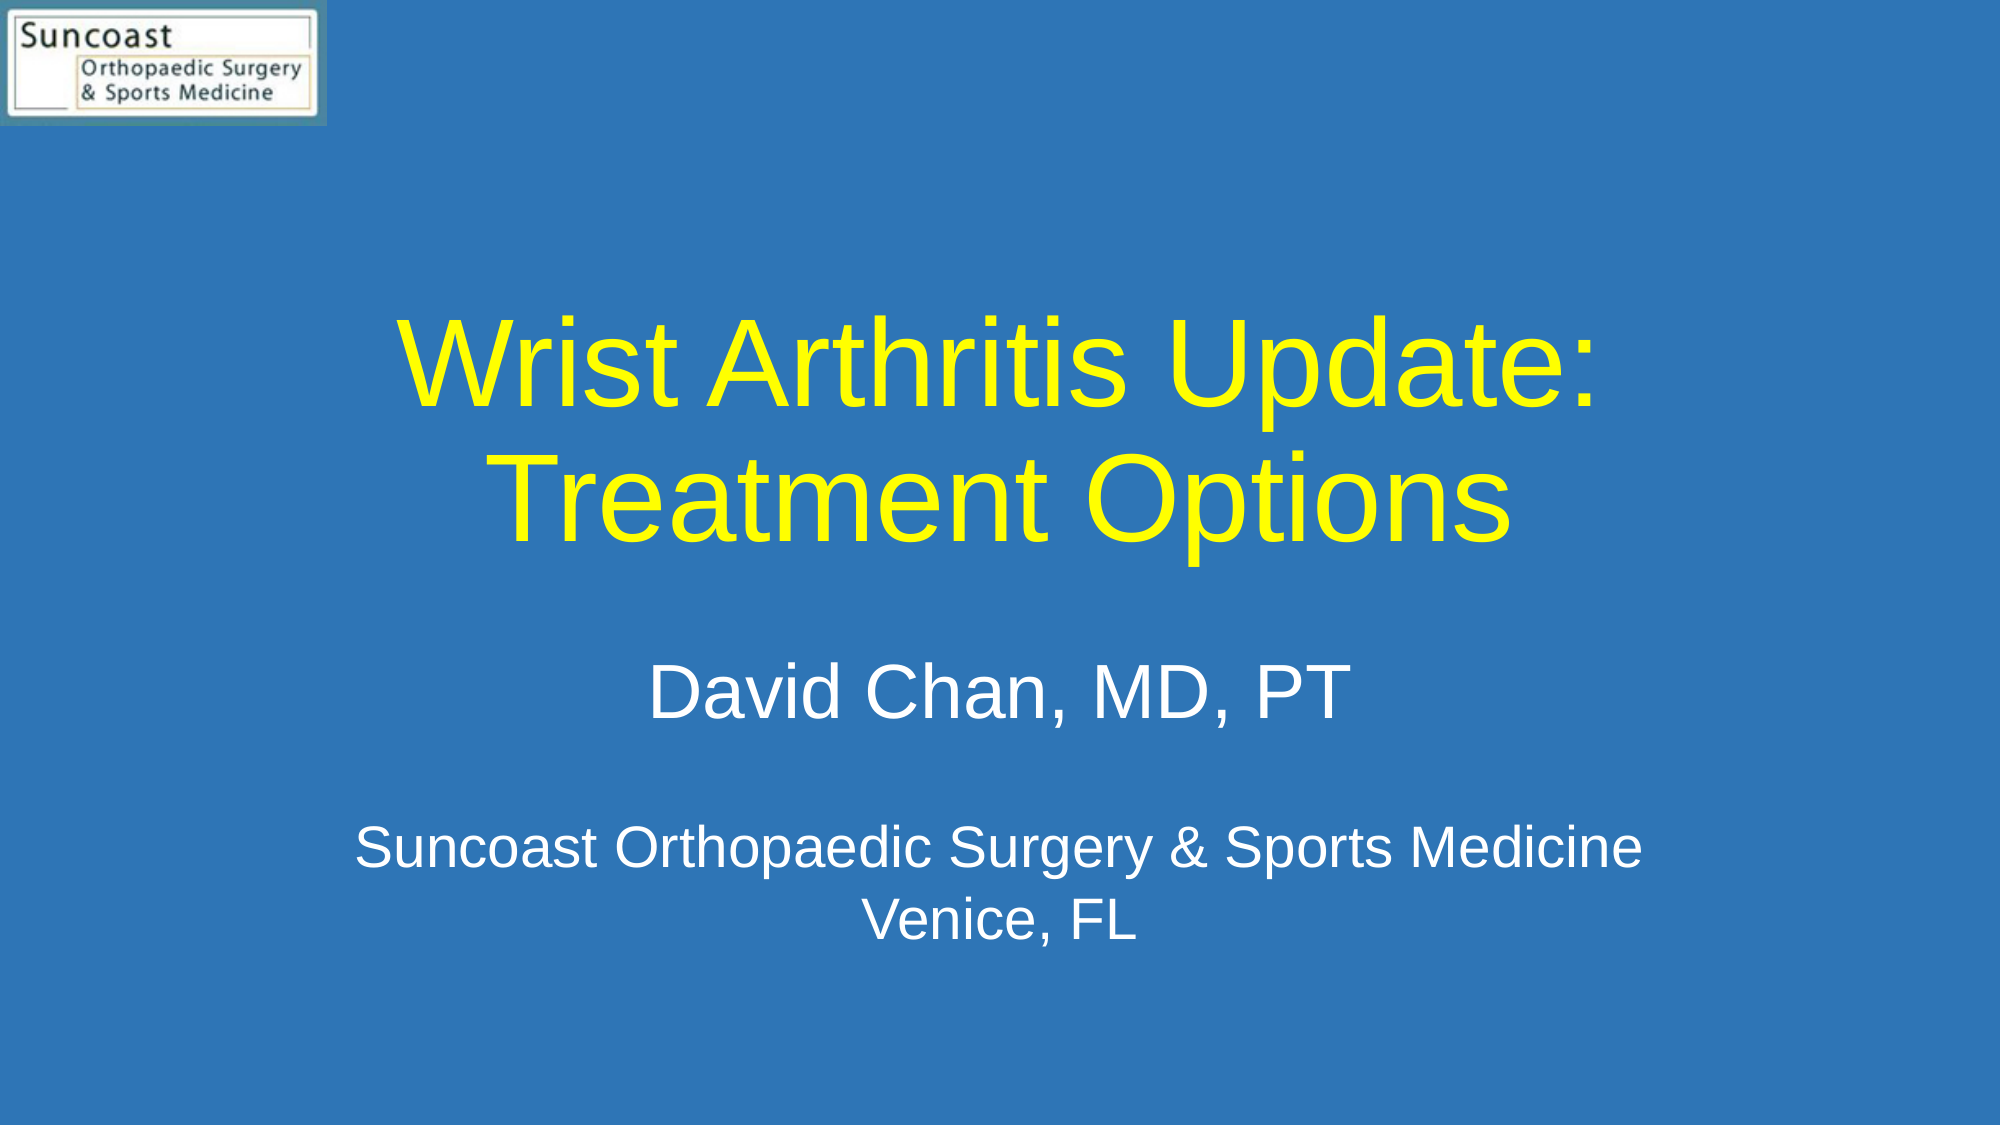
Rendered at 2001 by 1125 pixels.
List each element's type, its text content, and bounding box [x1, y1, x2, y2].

subtitle David Chan, MD, PT Suncoast Orthopaedic Surgery & Sports Medicine Venice, FL [249, 591, 1750, 961]
picture [0, 0, 327, 126]
title Wrist Arthritis Update: Treatment Options [249, 184, 1750, 576]
